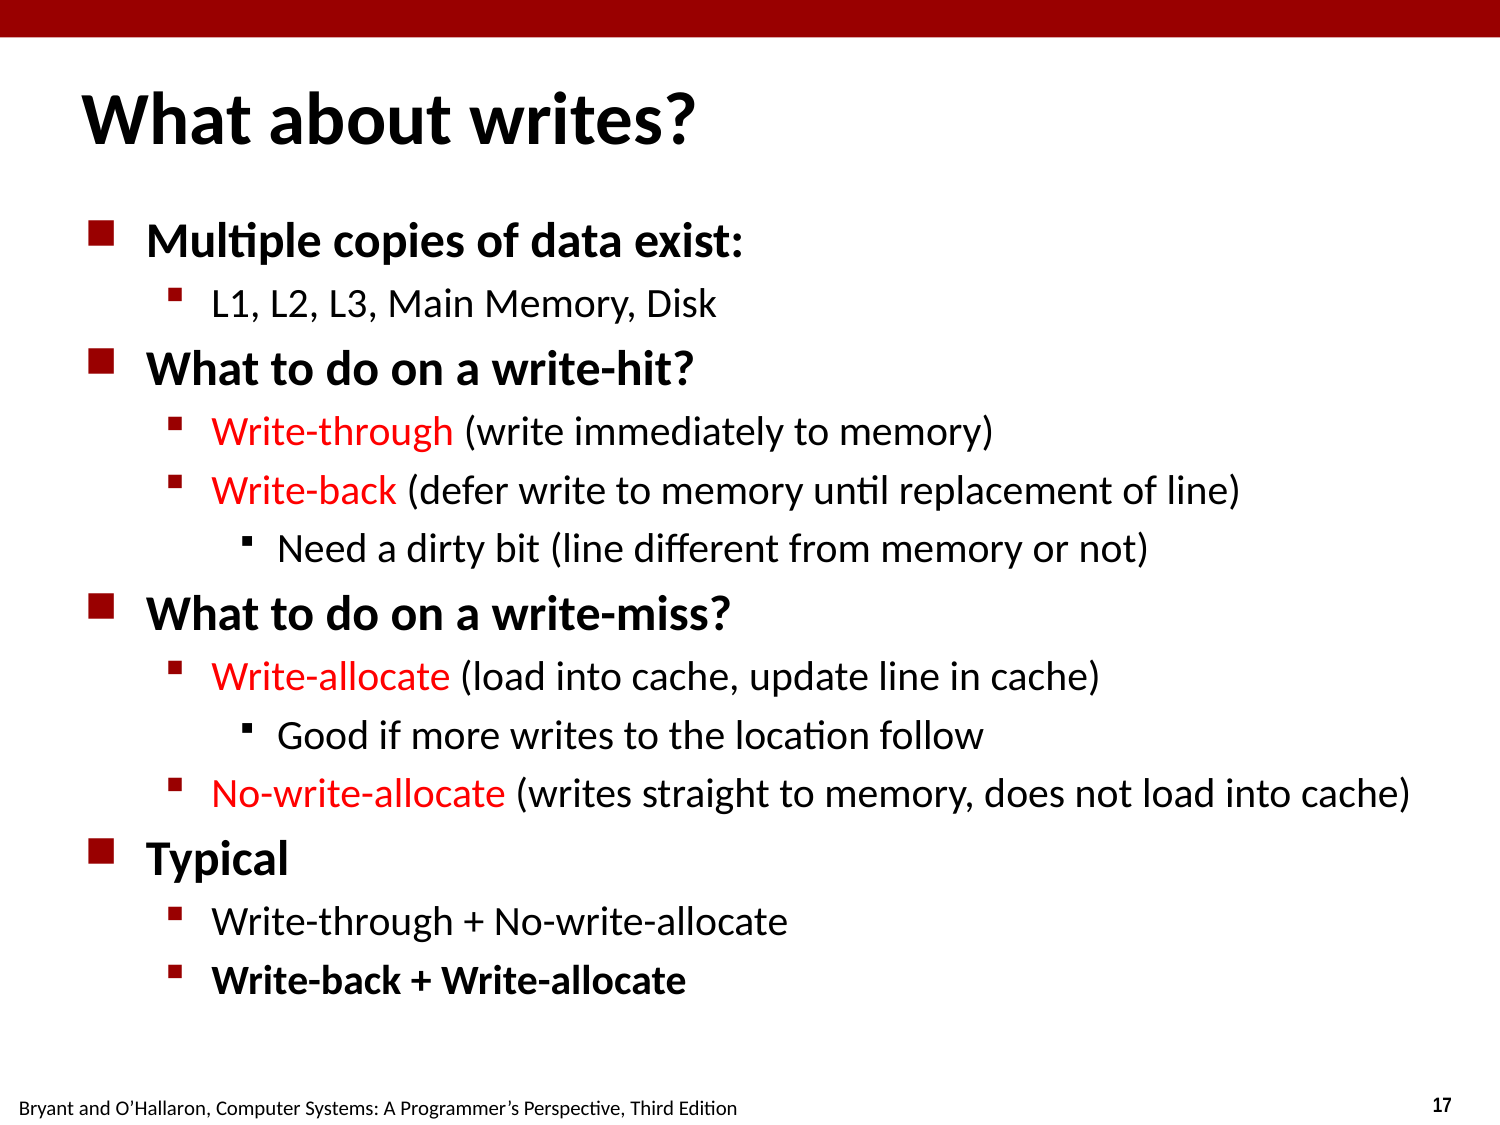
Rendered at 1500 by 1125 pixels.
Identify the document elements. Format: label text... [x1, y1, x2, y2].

title What about writes? [66, 50, 1497, 180]
list Multiple copies of data exist: L1, L2, L3, Main Memory, Disk What to do on a write-hit? Write-through (write immediately to memory) Write-back (defer write to memory until replacement of line) Need a dirty bit (line different from memory or not) What to do on a write-miss? Write-allocate (load into cache, update line in cache) Good if more writes to the location follow No-write-allocate (writes straight to memory, does not load into cache) Typical Write-through + No-write-allocate Write-back + Write-allocate [74, 199, 1438, 1074]
